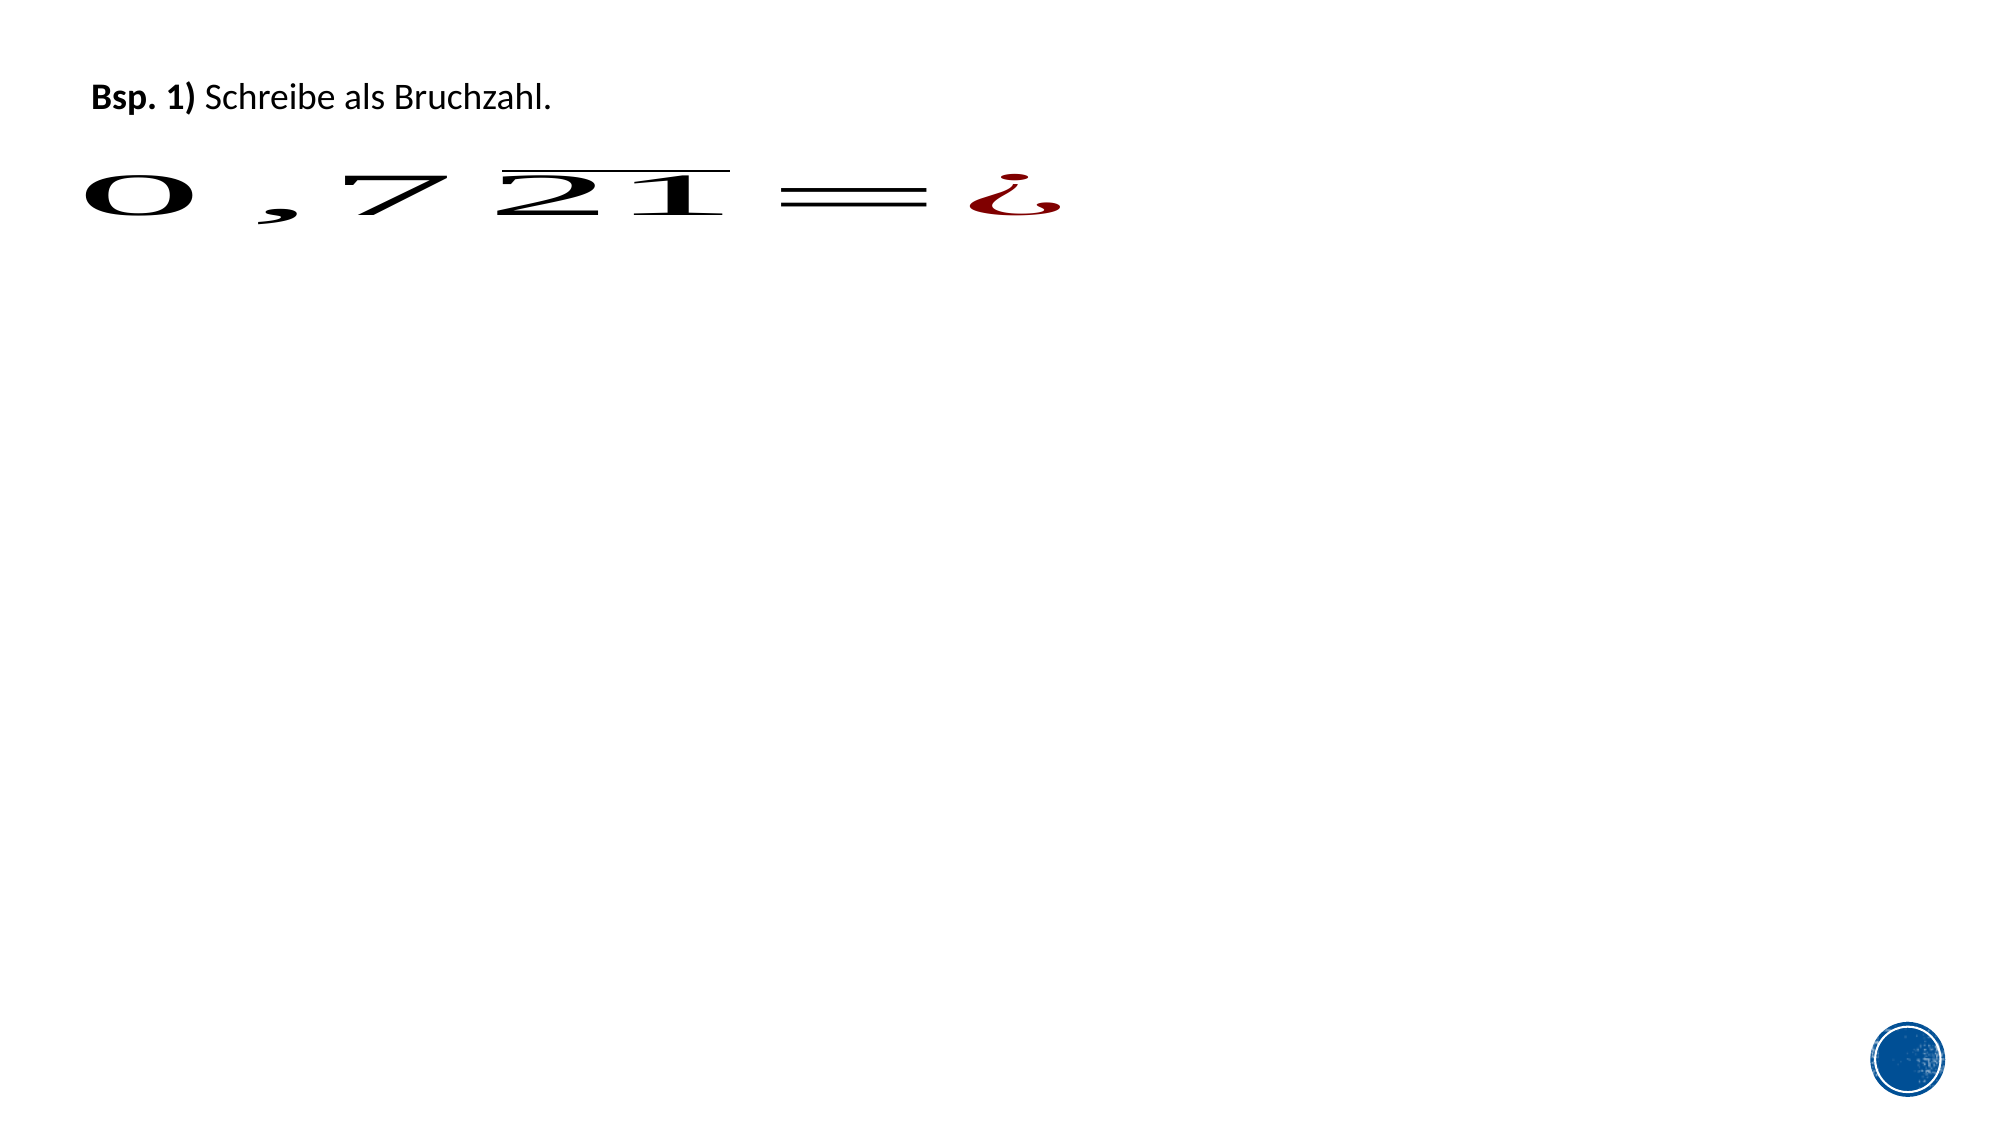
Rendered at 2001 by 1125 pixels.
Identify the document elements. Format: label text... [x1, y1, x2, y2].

text_box Bsp. 1) Schreibe als Bruchzahl. [76, 61, 1077, 125]
